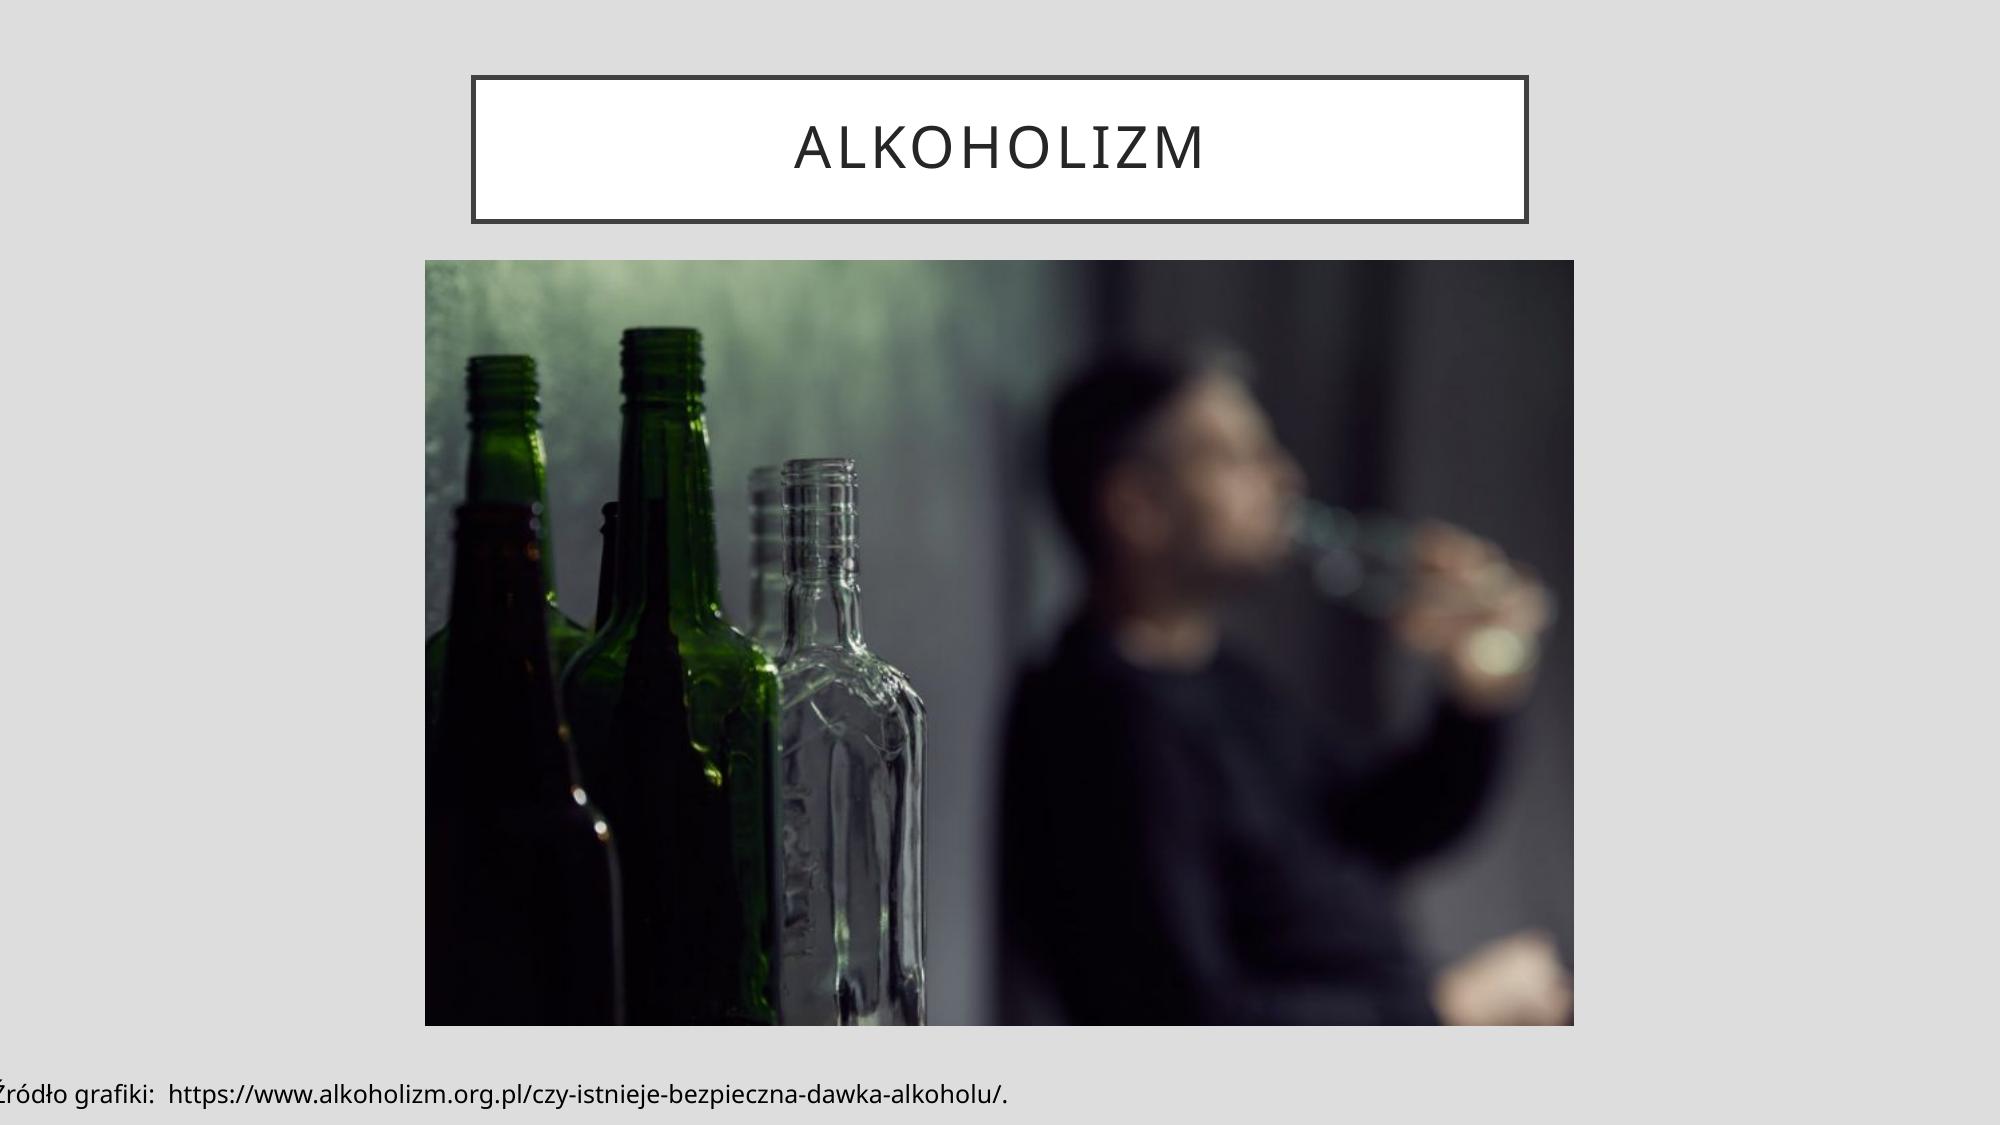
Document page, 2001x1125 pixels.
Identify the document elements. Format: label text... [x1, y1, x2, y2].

text_box Źródło grafiki: https://www.alkoholizm.org.pl/czy-istnieje-bezpieczna-dawka-alkoholu/. [0, 1071, 1025, 1116]
picture [425, 260, 1574, 1026]
title alkoholizm [471, 75, 1529, 224]
